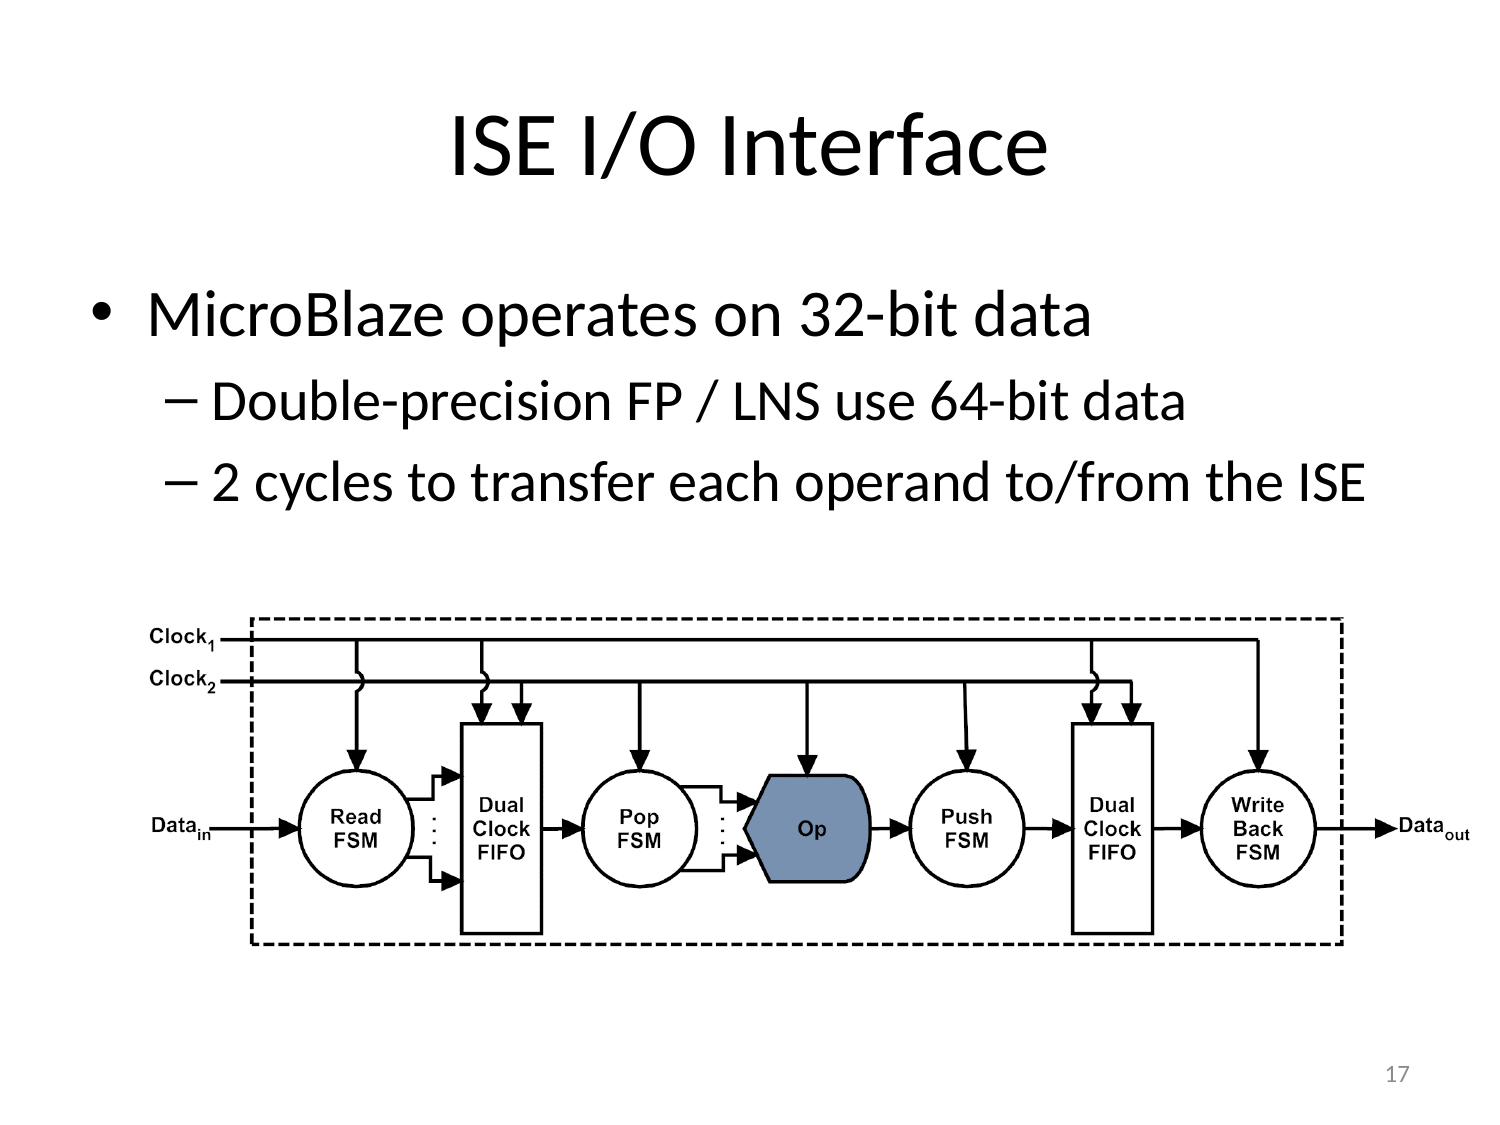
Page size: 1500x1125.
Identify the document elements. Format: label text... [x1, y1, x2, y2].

slide_number 17 [1074, 1042, 1425, 1103]
title ISE I/O Interface [75, 45, 1425, 233]
list MicroBlaze operates on 32-bit data Double-precision FP / LNS use 64-bit data 2 cycles to transfer each operand to/from the ISE [75, 262, 1425, 538]
picture [143, 612, 1476, 951]
